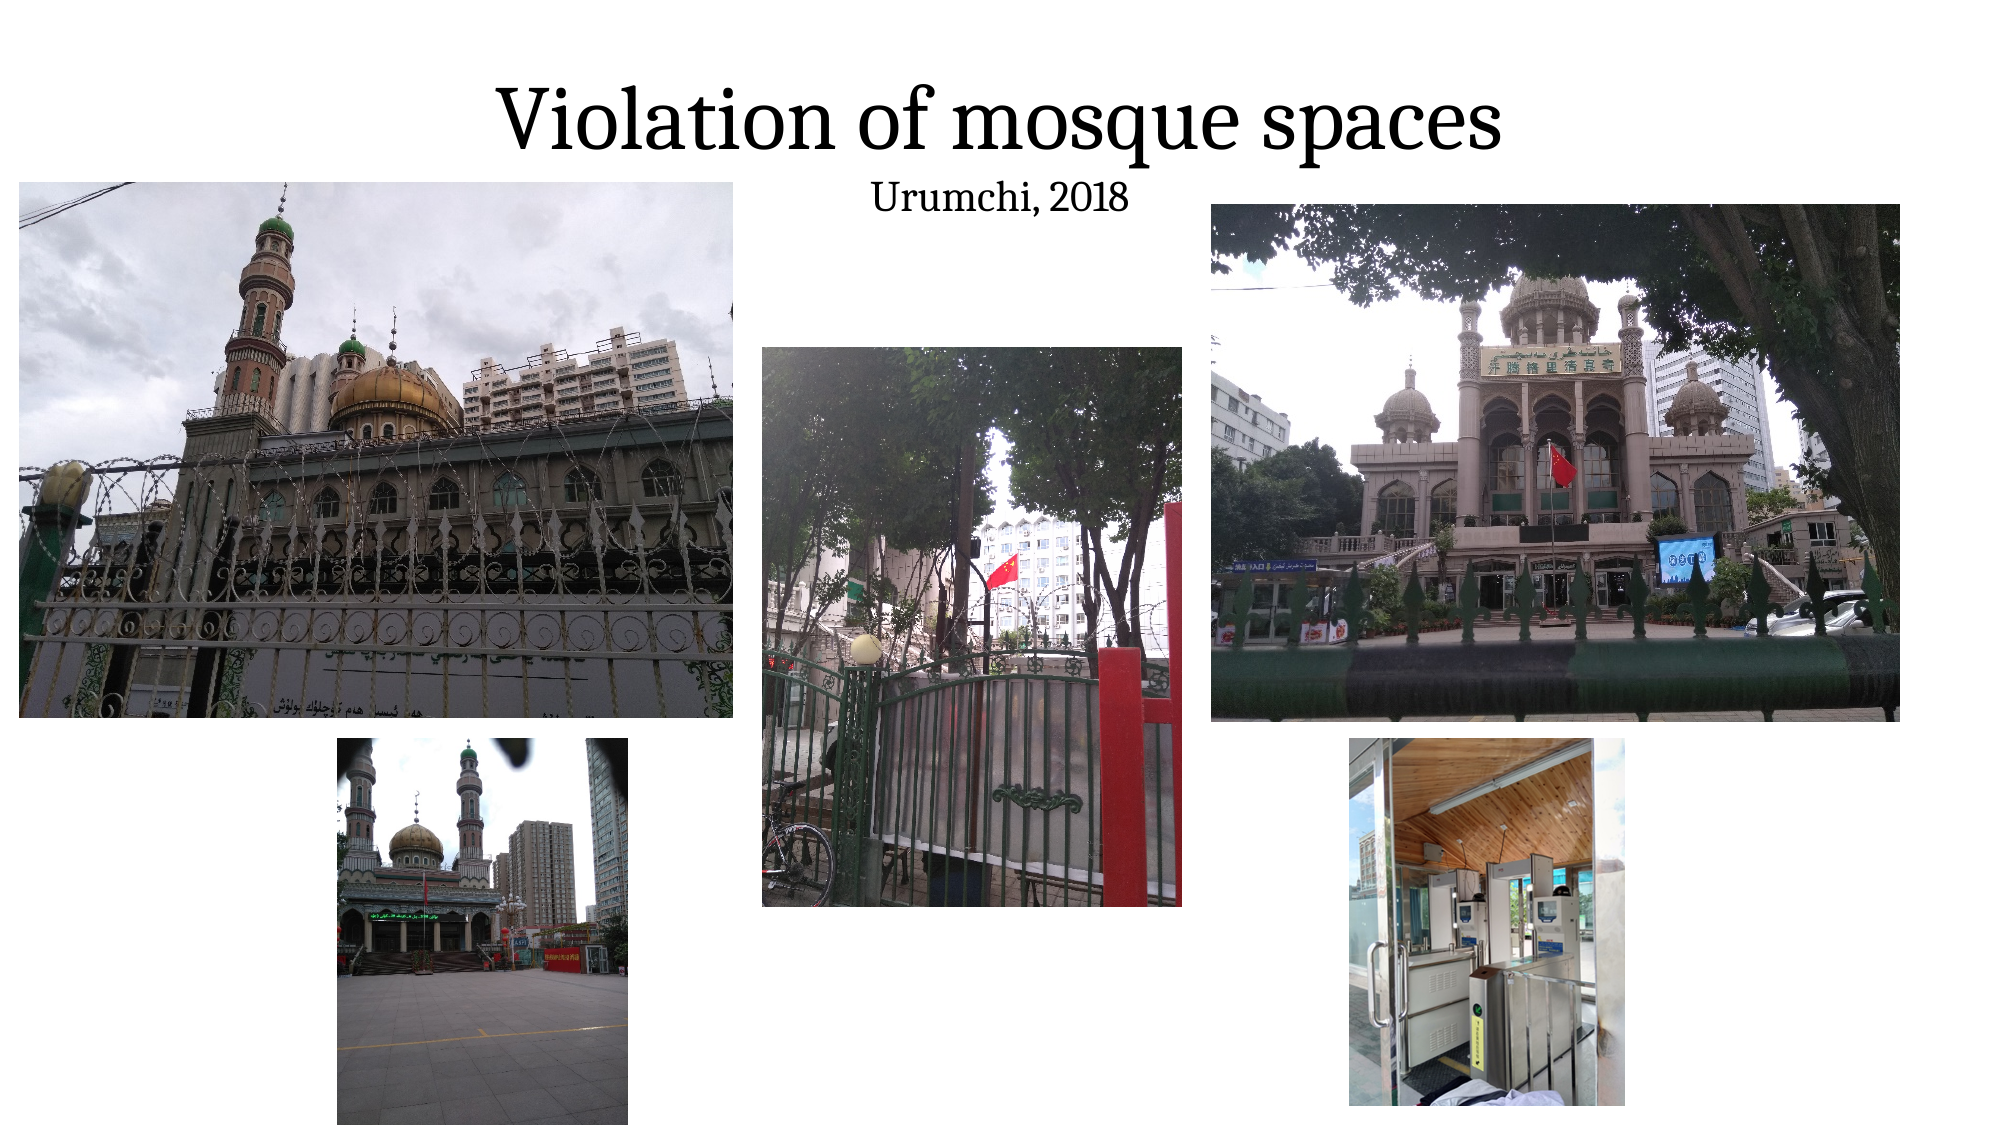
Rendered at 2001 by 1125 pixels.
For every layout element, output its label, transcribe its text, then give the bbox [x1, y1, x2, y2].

title Violation of mosque spaces Urumchi, 2018 [99, 45, 1900, 233]
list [1210, 204, 1901, 722]
picture [761, 346, 1182, 907]
picture [18, 182, 733, 719]
picture [337, 738, 628, 1125]
picture [1348, 738, 1625, 1106]
